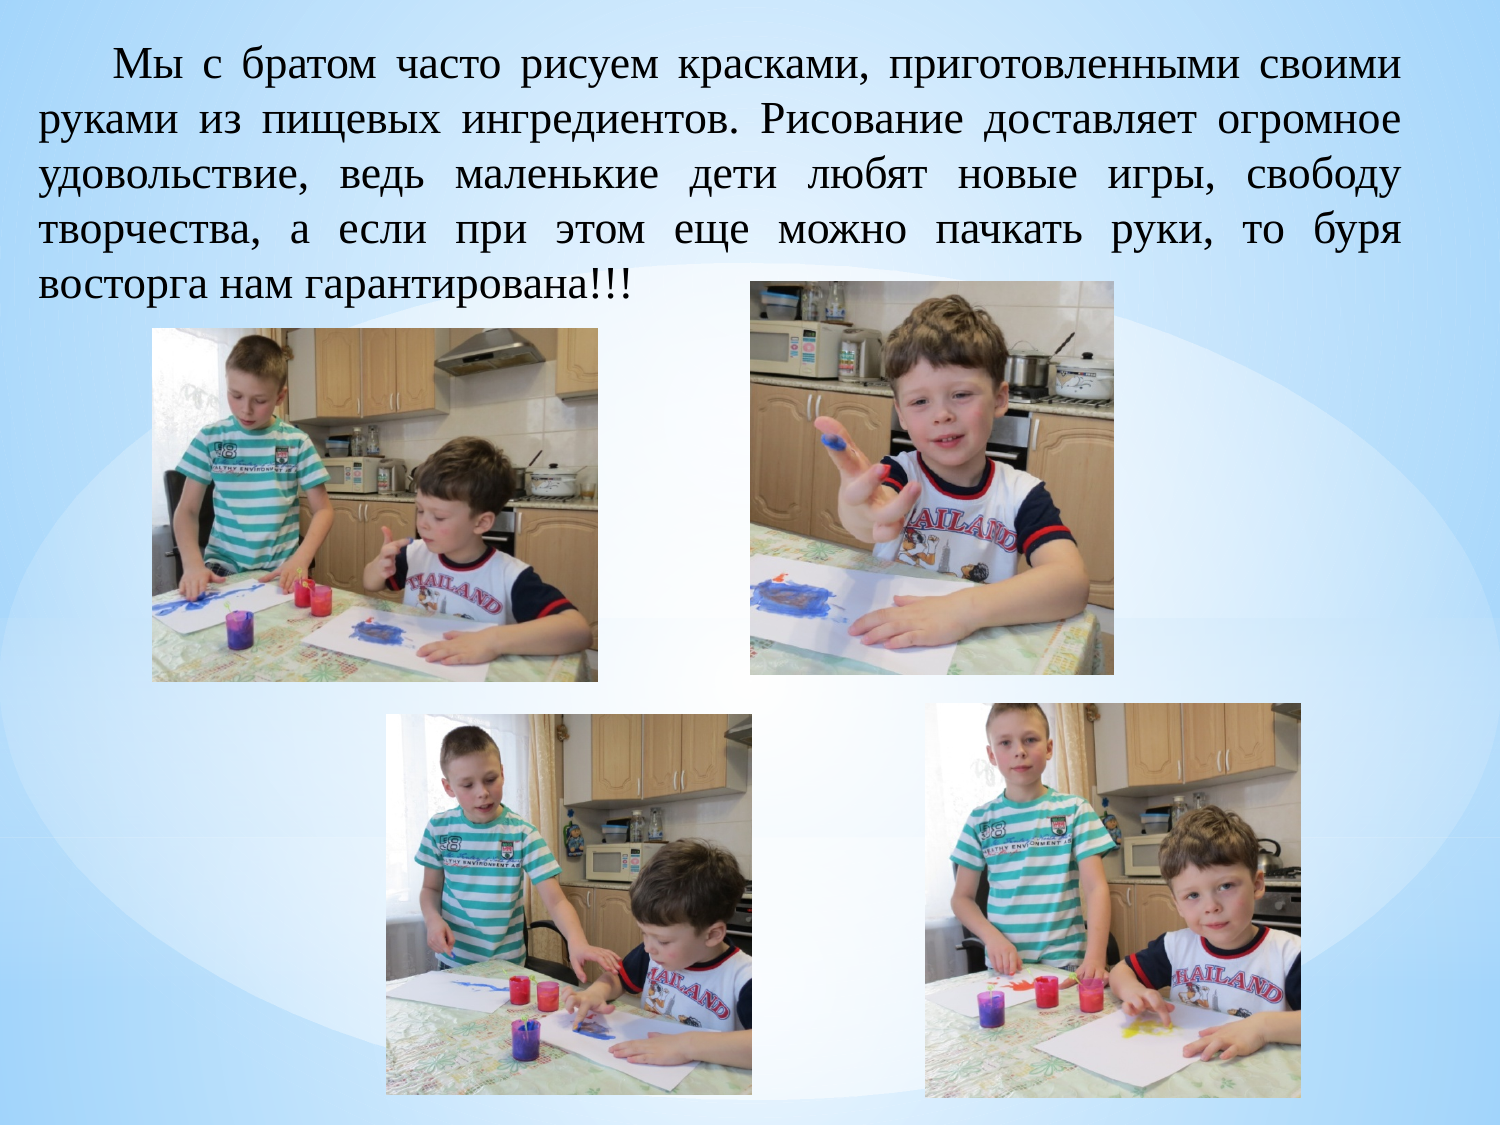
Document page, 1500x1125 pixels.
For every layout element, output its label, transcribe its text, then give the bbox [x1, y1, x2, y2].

picture [749, 280, 1114, 676]
picture [925, 702, 1301, 1098]
text_box Мы с братом часто рисуем красками, приготовленными своими руками из пищевых ингредиентов. Рисование доставляет огромное удовольствие, ведь маленькие дети любят новые игры, свободу творчества, а если при этом еще можно пачкать руки, то буря восторга нам гарантирована!!! [23, 24, 1418, 315]
picture [152, 327, 598, 683]
picture [386, 714, 752, 1095]
